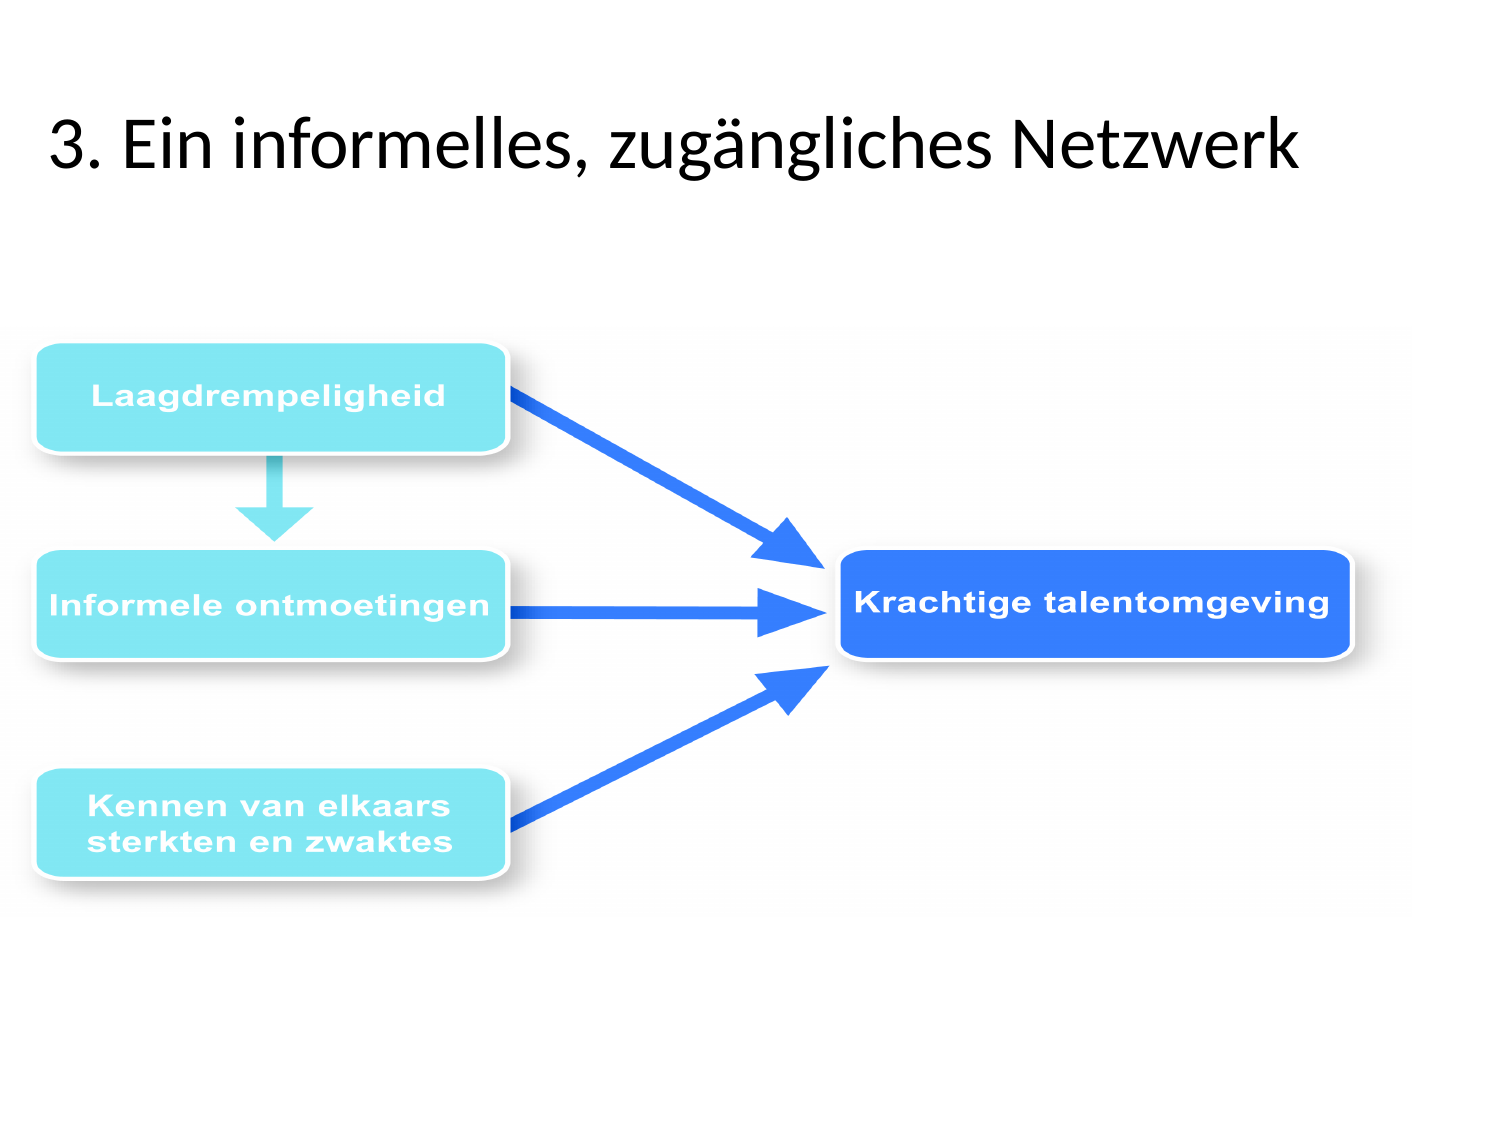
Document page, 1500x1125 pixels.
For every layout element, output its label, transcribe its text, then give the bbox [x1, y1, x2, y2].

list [0, 326, 1412, 918]
title 3. Ein informelles, zugängliches Netzwerk [0, 45, 1350, 233]
